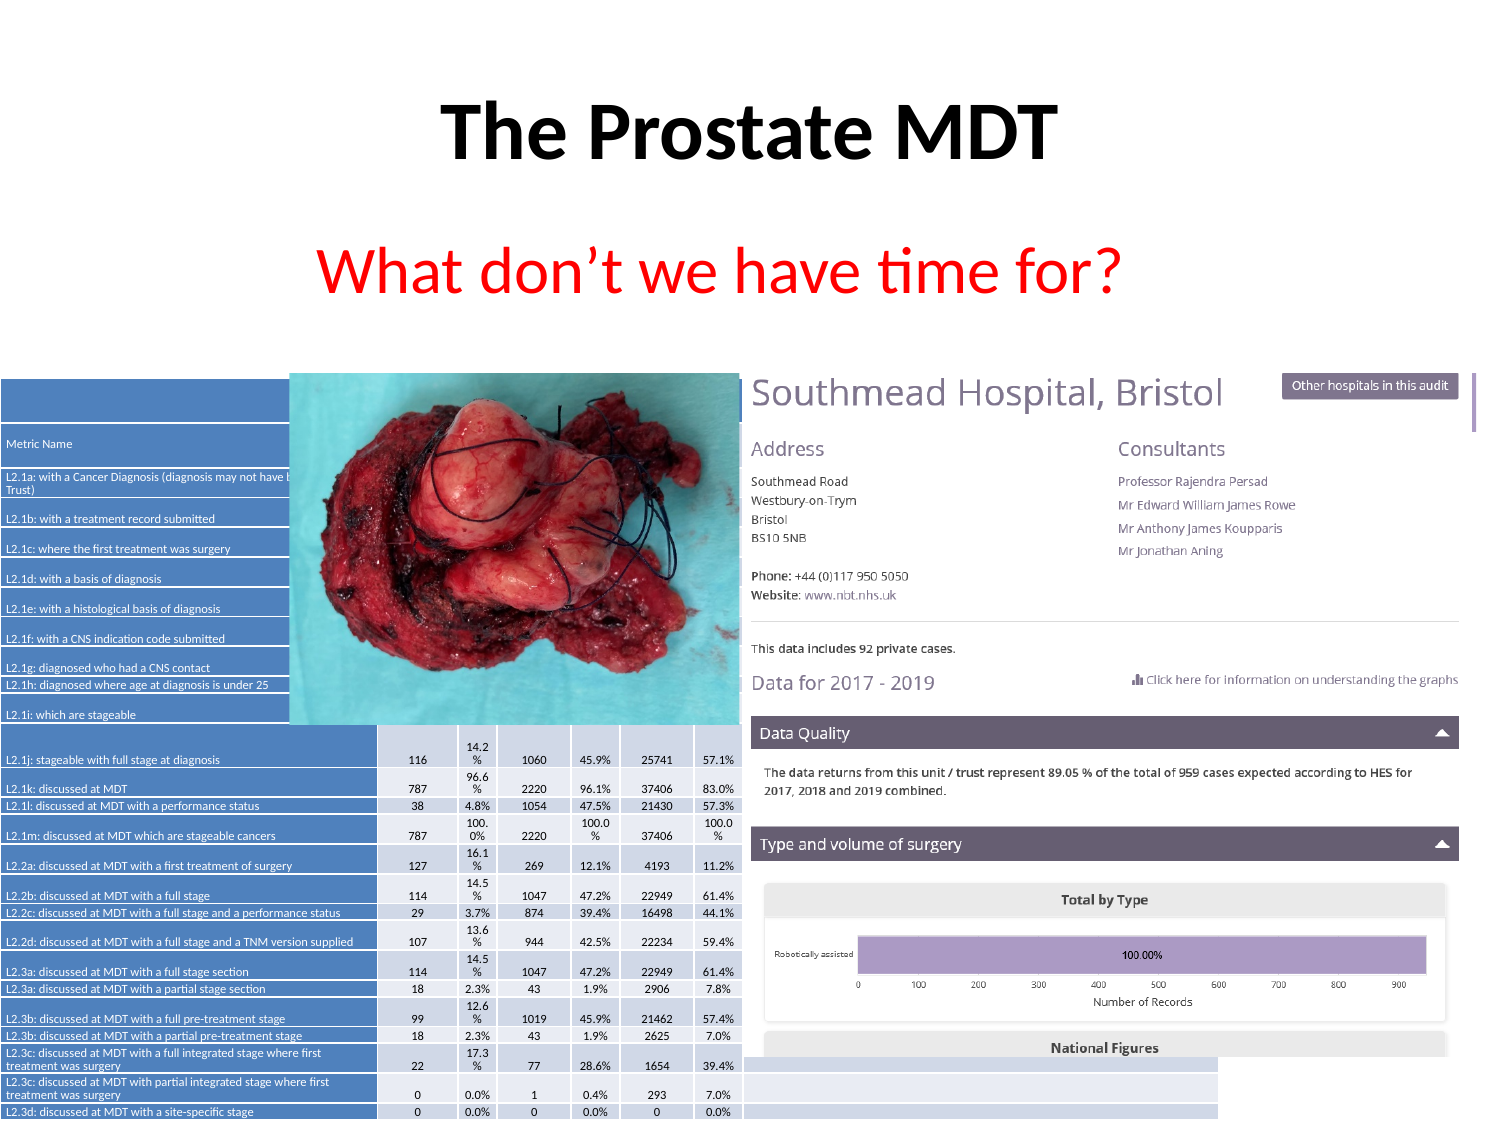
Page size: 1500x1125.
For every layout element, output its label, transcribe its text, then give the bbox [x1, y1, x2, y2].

table_cell 0.0% [459, 1104, 496, 1119]
table_cell L2.3a: discussed at MDT with a full stage section [1, 951, 377, 979]
table_cell 43 [498, 1027, 570, 1042]
table_cell 61.4% [695, 875, 737, 903]
table_cell 787 [378, 815, 457, 843]
table_cell L2.2c: discussed at MDT with a full stage and a performance status [1, 904, 377, 919]
table_cell 1019 [498, 998, 570, 1026]
table_cell 22 [378, 1044, 457, 1072]
table_cell 22949 [621, 951, 693, 979]
table_cell 4.8% [459, 798, 496, 813]
table_cell L2.1c: where the first treatment was surgery [1, 528, 283, 556]
table_cell 2.3% [459, 1027, 496, 1042]
table_cell 1654 [621, 1044, 693, 1072]
table_cell 45.9% [572, 734, 619, 767]
table_cell 99 [378, 998, 457, 1026]
table_cell 47.2% [572, 951, 619, 979]
table_cell 16498 [621, 904, 693, 919]
table_cell 29 [378, 904, 457, 919]
table_cell 1047 [498, 951, 570, 979]
title The Prostate MDT [75, 45, 1425, 233]
table_cell L2.1k: discussed at MDT [1, 768, 377, 796]
table_cell L2.2a: discussed at MDT with a first treatment of surgery [1, 845, 377, 873]
table_cell 25741 [621, 734, 693, 767]
table_cell 7.8% [695, 981, 737, 996]
table_cell 2220 [498, 815, 570, 843]
table_cell L2.1m: discussed at MDT which are stageable cancers [1, 815, 377, 843]
table_cell L2.3c: discussed at MDT with a full integrated stage where first treatment was surgery [1, 1044, 377, 1072]
table_cell 0.0% [695, 1104, 742, 1119]
table_cell L2.3c: discussed at MDT with partial integrated stage where first treatment was surgery [1, 1074, 377, 1102]
table_cell 59.4% [695, 921, 737, 949]
table_cell 44.1% [695, 904, 737, 919]
table_cell L2.1f: with a CNS indication code submitted [1, 617, 283, 645]
table_cell L2.1a: with a Cancer Diagnosis (diagnosis may not have been at this Trust) [1, 469, 283, 497]
table_cell L2.1b: with a treatment record submitted [1, 498, 283, 526]
table_cell 100.0% [695, 815, 737, 843]
table_cell 2.3% [459, 981, 496, 996]
table_cell 14.5% [459, 875, 496, 903]
table_cell L2.1l: discussed at MDT with a performance status [1, 798, 377, 813]
table_cell 0.0% [459, 1074, 496, 1102]
table_cell 0 [498, 1104, 570, 1119]
table_cell 2625 [621, 1027, 693, 1042]
table_cell 1 [498, 1074, 570, 1102]
table_cell L2.1i: which are stageable [1, 694, 283, 722]
table_cell 37406 [621, 815, 693, 843]
table_cell L2.3b: discussed at MDT with a full pre-treatment stage [1, 998, 377, 1026]
table_cell L2.2d: discussed at MDT with a full stage and a TNM version supplied [1, 921, 377, 949]
table_cell 7.0% [695, 1027, 737, 1042]
table_cell 1047 [498, 875, 570, 903]
table_cell 77 [498, 1044, 570, 1072]
table_cell 37406 [621, 768, 693, 796]
table_cell 100.0% [459, 815, 496, 843]
table_cell 57.1% [695, 734, 737, 767]
table_cell 0.0% [572, 1104, 619, 1119]
table_cell 269 [498, 845, 570, 873]
table_cell 96.1% [572, 768, 619, 796]
text_box What don’t we have time for? [253, 219, 1187, 315]
table_cell L2.3d: discussed at MDT with a site-specific stage [1, 1104, 377, 1119]
table_cell L2.3a: discussed at MDT with a partial stage section [1, 981, 377, 996]
table_cell 944 [498, 921, 570, 949]
table_cell 47.2% [572, 875, 619, 903]
table_cell 1060 [498, 734, 570, 767]
table_cell 45.9% [572, 998, 619, 1026]
picture [742, 373, 1477, 1058]
table_cell 4193 [621, 845, 693, 873]
table_cell 114 [378, 875, 457, 903]
table_cell L2.1h: diagnosed where age at diagnosis is under 25 [1, 677, 283, 692]
table_cell 114 [378, 951, 457, 979]
table_cell 39.4% [695, 1044, 742, 1072]
table_cell 22949 [621, 875, 693, 903]
table_header [1, 379, 283, 422]
table_cell 47.5% [572, 798, 619, 813]
table_cell L2.3b: discussed at MDT with a partial pre-treatment stage [1, 1027, 377, 1042]
table_cell 2906 [621, 981, 693, 996]
table_cell 14.2% [459, 734, 496, 767]
table_cell L2.1e: with a histological basis of diagnosis [1, 588, 283, 616]
table_cell 116 [378, 734, 457, 767]
table_cell 1.9% [572, 1027, 619, 1042]
table_cell 83.0% [695, 768, 737, 796]
table_cell 39.4% [572, 904, 619, 919]
table_cell 17.3% [459, 1044, 496, 1072]
table_cell 14.5% [459, 951, 496, 979]
table_cell 38 [378, 798, 457, 813]
table_cell 3.7% [459, 904, 496, 919]
table_cell 21430 [621, 798, 693, 813]
table_cell 57.4% [695, 998, 737, 1026]
table_cell [744, 1066, 1218, 1072]
table_cell 874 [498, 904, 570, 919]
table_cell 13.6% [459, 921, 496, 949]
table_cell 22234 [621, 921, 693, 949]
picture [288, 373, 740, 726]
table_cell 42.5% [572, 921, 619, 949]
table_cell 100.0% [572, 815, 619, 843]
table_cell Metric Name [1, 424, 283, 467]
table_cell 787 [378, 768, 457, 796]
table_cell 1.9% [572, 981, 619, 996]
table_cell 2220 [498, 768, 570, 796]
table_cell 0 [621, 1104, 693, 1119]
table_cell 12.6% [459, 998, 496, 1026]
table_cell 43 [498, 981, 570, 996]
table_cell 28.6% [572, 1044, 619, 1072]
table_cell 0.4% [572, 1074, 619, 1102]
table_cell 96.6% [459, 768, 496, 796]
table_cell 12.1% [572, 845, 619, 873]
table_cell 16.1% [459, 845, 496, 873]
table_cell 18 [378, 1027, 457, 1042]
table_cell [744, 1074, 1218, 1102]
table_cell 18 [378, 981, 457, 996]
table_cell 107 [378, 921, 457, 949]
table_cell 1054 [498, 798, 570, 813]
table_cell 21462 [621, 998, 693, 1026]
table_cell L2.2b: discussed at MDT with a full stage [1, 875, 377, 903]
table_cell 57.3% [695, 798, 737, 813]
table_cell L2.1d: with a basis of diagnosis [1, 558, 283, 586]
table_cell 0 [378, 1104, 457, 1119]
table_cell 7.0% [695, 1074, 742, 1102]
table_cell 11.2% [695, 845, 737, 873]
table_cell 293 [621, 1074, 693, 1102]
table_cell 0 [378, 1074, 457, 1102]
table_cell L2.1j: stageable with full stage at diagnosis [1, 724, 377, 767]
table_cell L2.1g: diagnosed who had a CNS contact [1, 647, 283, 675]
table_cell 61.4% [695, 951, 737, 979]
table_cell 127 [378, 845, 457, 873]
table_cell [744, 1104, 1218, 1119]
